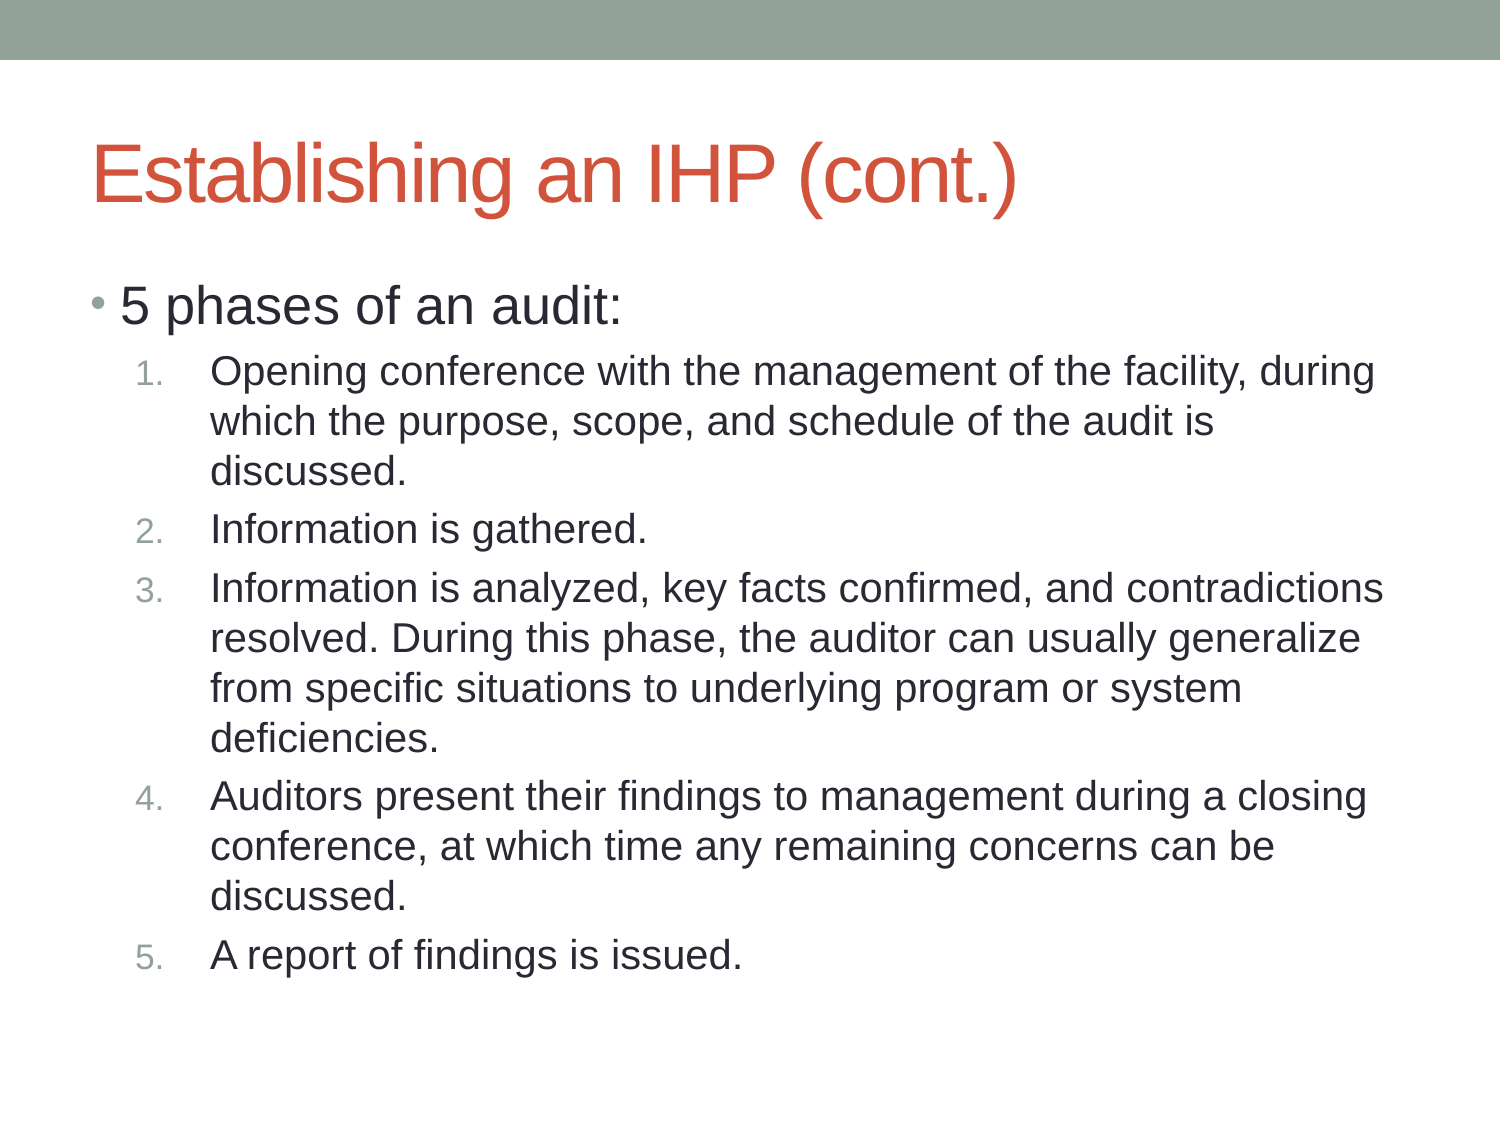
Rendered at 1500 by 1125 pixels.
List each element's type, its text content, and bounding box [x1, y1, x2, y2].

list 5 phases of an audit: Opening conference with the management of the facility, during which the purpose, scope, and schedule of the audit is discussed. Information is gathered. Information is analyzed, key facts confirmed, and contradictions resolved. During this phase, the auditor can usually generalize from specific situations to underlying program or system deficiencies. Auditors present their findings to management during a closing conference, at which time any remaining concerns can be discussed. A report of findings is issued. [75, 262, 1425, 1063]
title Establishing an IHP (cont.) [75, 87, 1425, 250]
